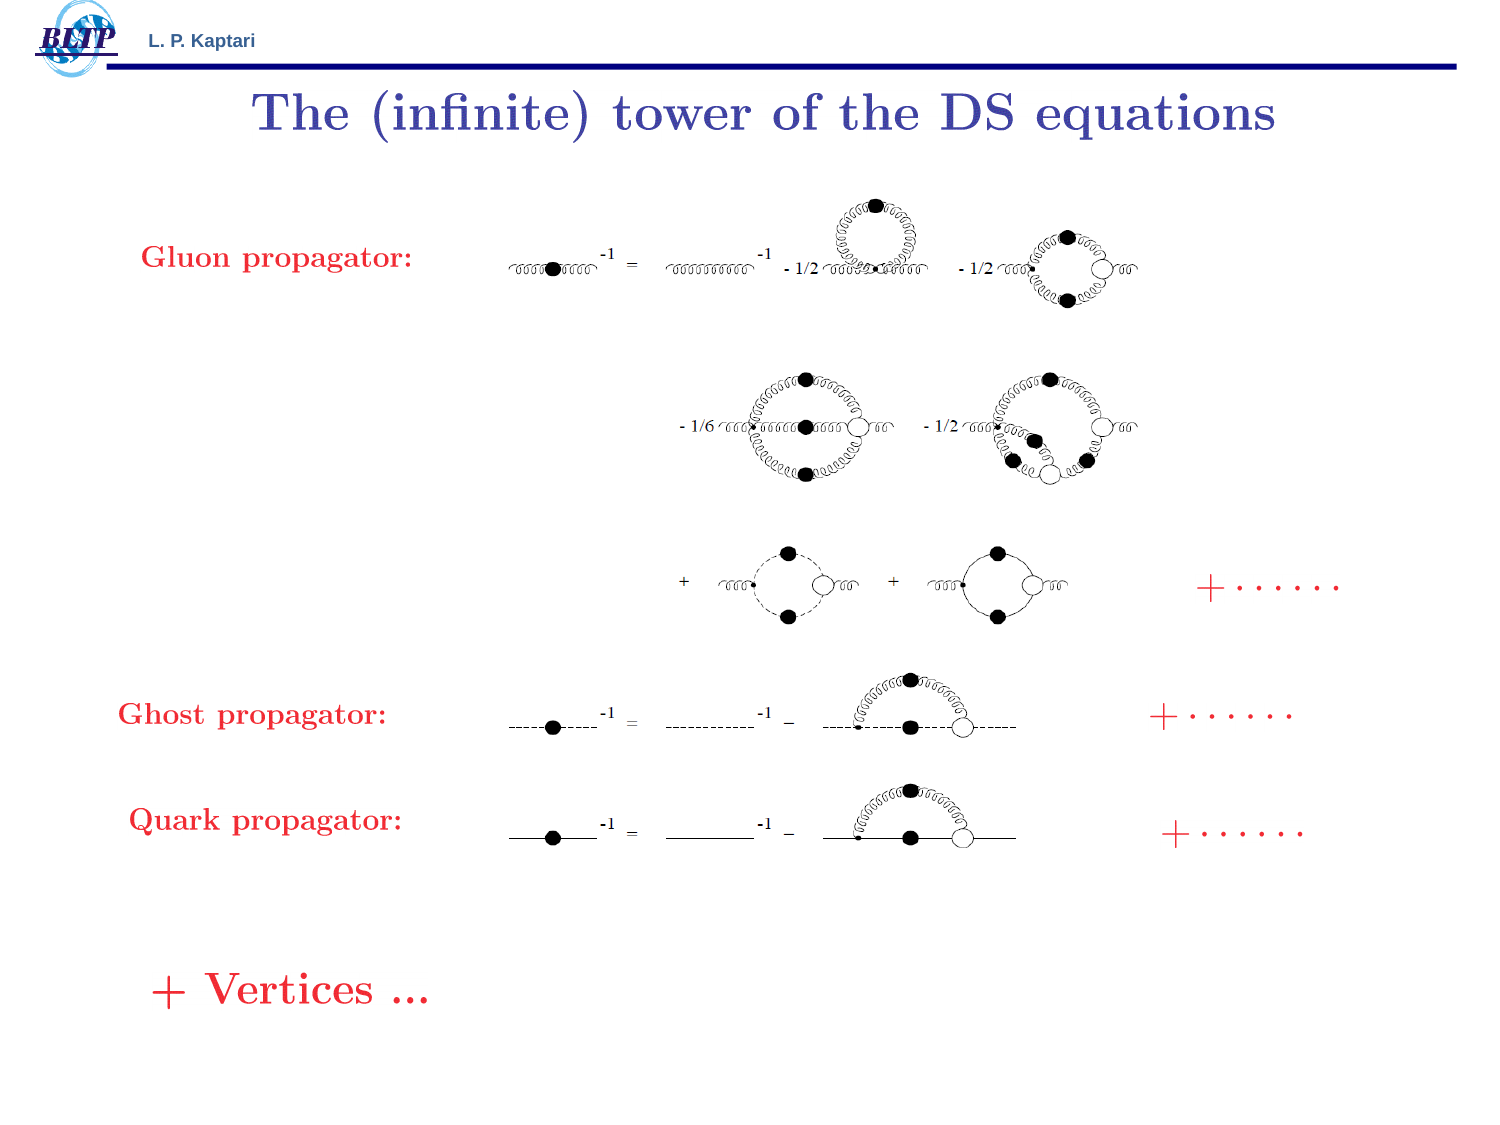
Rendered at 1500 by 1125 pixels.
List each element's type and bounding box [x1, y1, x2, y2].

picture [1159, 820, 1305, 850]
text_box [34, 0, 1457, 83]
picture [252, 90, 1276, 143]
picture [140, 245, 410, 274]
picture [128, 808, 400, 836]
picture [116, 702, 387, 731]
picture [1148, 702, 1293, 733]
list [433, 152, 1231, 872]
picture [1195, 573, 1340, 604]
picture [152, 972, 428, 1011]
